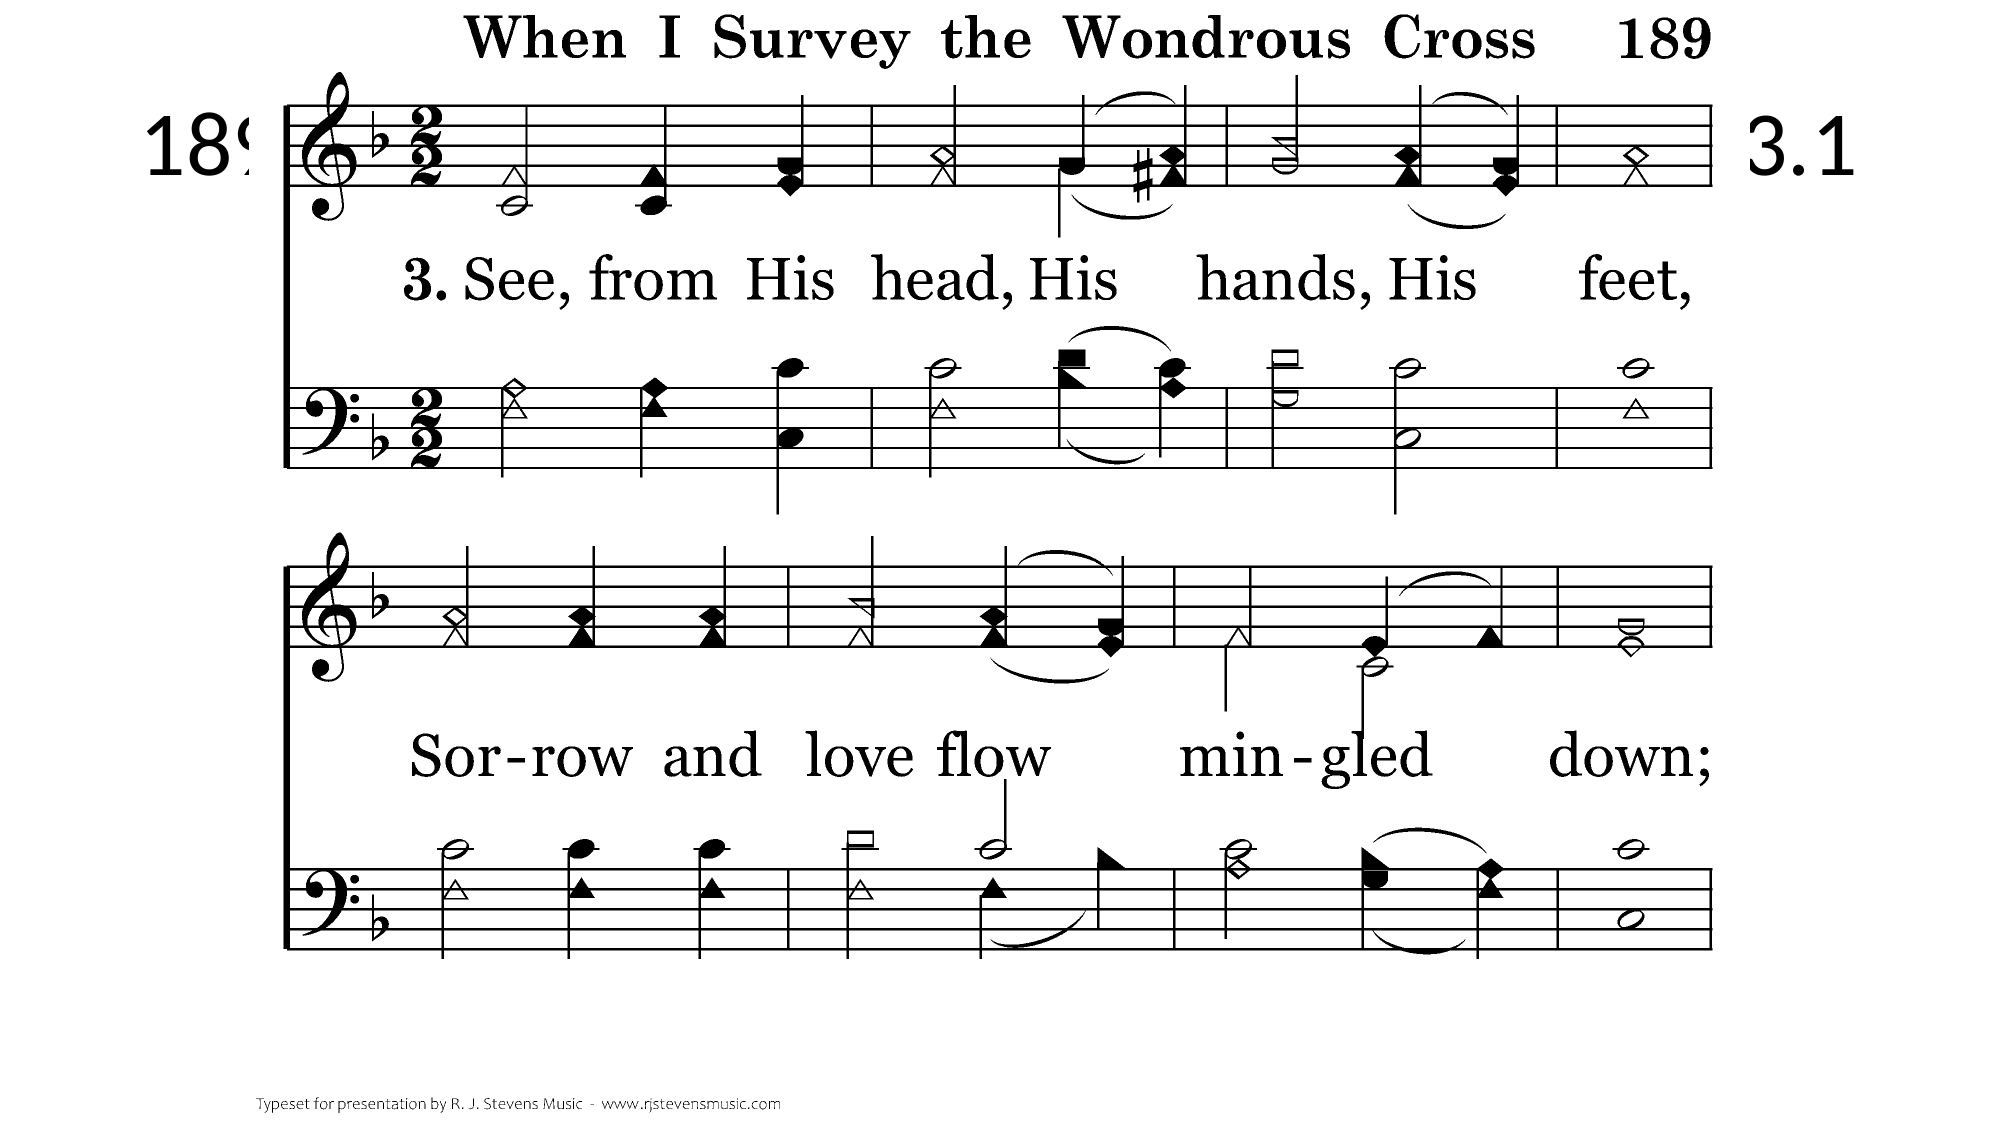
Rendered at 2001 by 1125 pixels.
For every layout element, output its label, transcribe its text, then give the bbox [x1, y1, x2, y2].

title 189 - When I Survey The Wondrous Cross - 3.1 [99, 45, 244, 233]
picture [249, 0, 1751, 1125]
title 189 - When I Survey The Wondrous Cross - 3.1 [1753, 45, 1900, 233]
